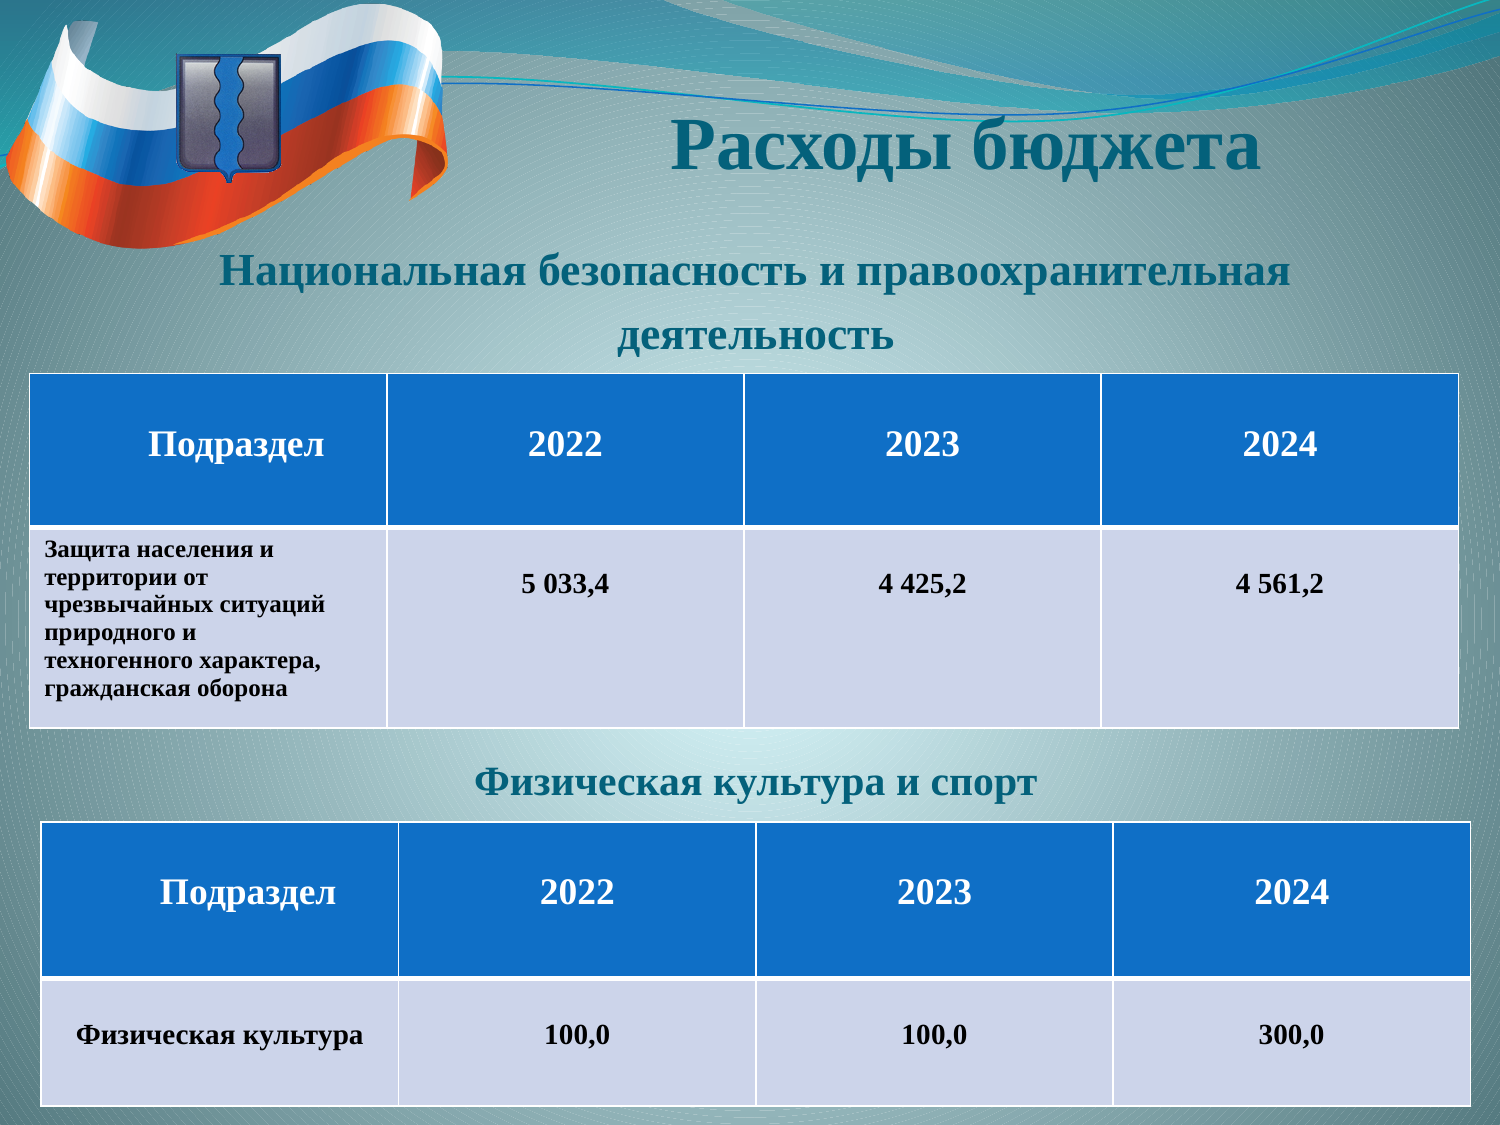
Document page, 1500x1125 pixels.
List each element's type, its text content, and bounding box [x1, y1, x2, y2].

table_header Подраздел [42, 823, 398, 976]
table_cell 5 033,4 [388, 530, 743, 727]
table_cell - 6 724 760 [29, 267, 460, 271]
table_cell 100,0 [399, 981, 755, 1105]
table_header 2023 [745, 374, 1100, 525]
table_header 2022 [388, 374, 743, 525]
text_box Физическая культура и спорт [218, 746, 1294, 812]
table_cell 2 606,7 [29, 231, 464, 274]
table_header 2023 [757, 823, 1112, 976]
table_header 2024 [1114, 823, 1470, 976]
table_cell Защита населения и территории от чрезвычайных ситуаций природного и техногенного характера, гражданская оборона [30, 530, 386, 727]
table_header 2024 [1102, 374, 1458, 525]
table_cell 100,0 [757, 981, 1112, 1105]
picture [0, 0, 463, 267]
table_cell 4 561,2 [1102, 530, 1458, 727]
table_header 2022 [399, 823, 755, 976]
title Расходы бюджета [469, 0, 1471, 185]
table_cell Физическая культура [42, 981, 398, 1105]
list Национальная безопасность и правоохранительная деятельность [29, 231, 1483, 1106]
table_header Подраздел [30, 374, 386, 525]
table_cell 2 683,9 [29, 231, 468, 278]
table_cell 300,0 [1114, 981, 1470, 1105]
table_cell 4 425,2 [745, 530, 1100, 727]
